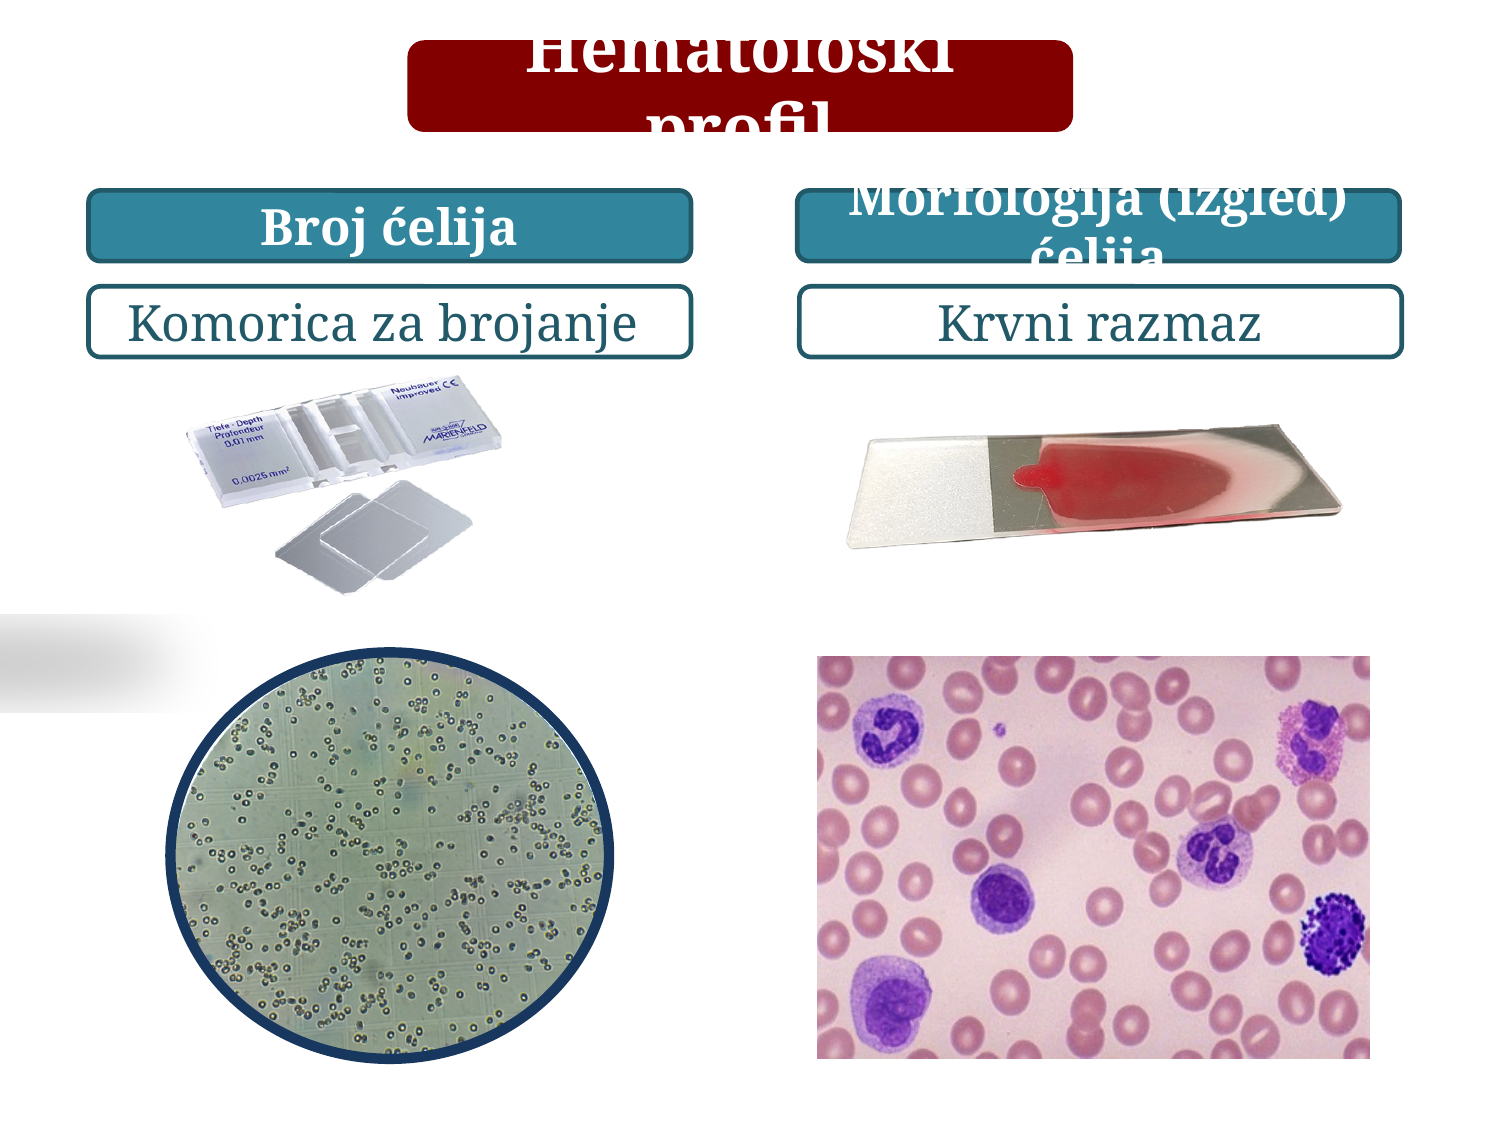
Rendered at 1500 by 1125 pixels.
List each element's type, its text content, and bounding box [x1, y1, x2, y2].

picture [182, 367, 509, 598]
text_box Hematološki profil [407, 40, 1074, 132]
picture [817, 656, 1370, 1060]
picture [170, 652, 610, 1060]
picture [844, 420, 1344, 556]
text_box Komorica za brojanje [86, 284, 694, 360]
text_box Morfologija (izgled) ćelija [795, 188, 1402, 264]
text_box Broj ćelija [86, 188, 694, 264]
text_box Krvni razmaz [797, 284, 1404, 360]
